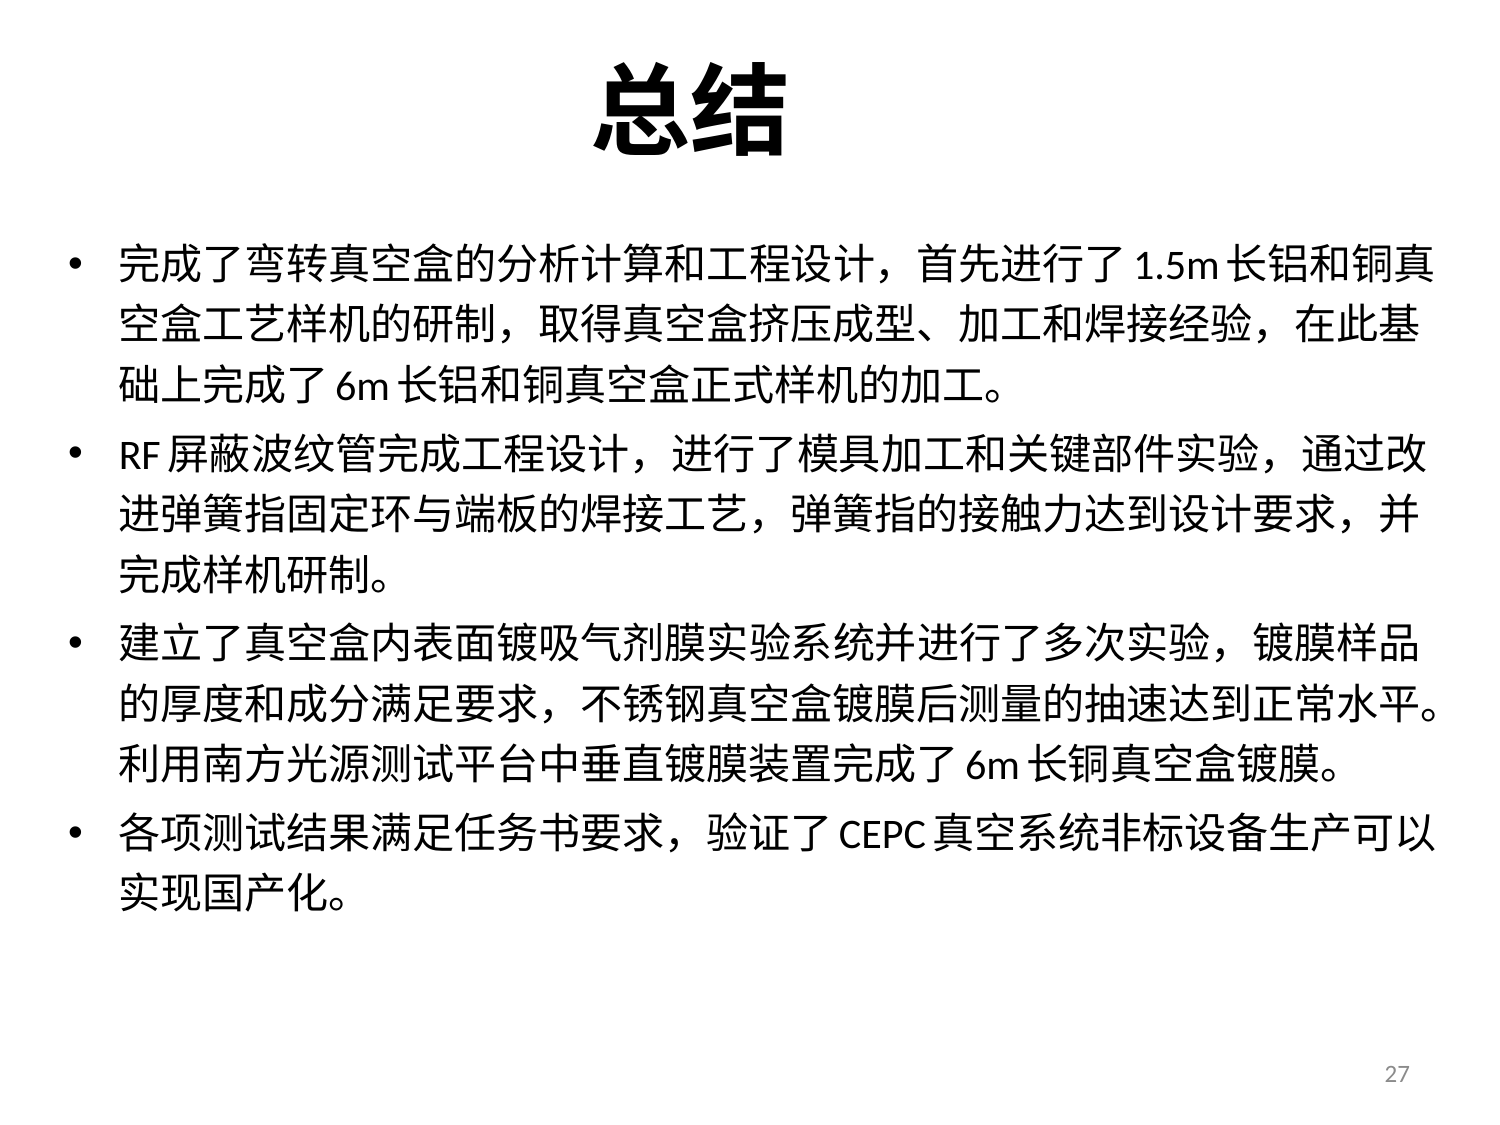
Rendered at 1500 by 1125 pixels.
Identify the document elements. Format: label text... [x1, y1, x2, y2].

title 总结 [76, 30, 1306, 185]
list 完成了弯转真空盒的分析计算和工程设计，首先进行了1.5m长铝和铜真空盒工艺样机的研制，取得真空盒挤压成型、加工和焊接经验，在此基础上完成了6m长铝和铜真空盒正式样机的加工。 RF屏蔽波纹管完成工程设计，进行了模具加工和关键部件实验，通过改进弹簧指固定环与端板的焊接工艺，弹簧指的接触力达到设计要求，并完成样机研制。 建立了真空盒内表面镀吸气剂膜实验系统并进行了多次实验，镀膜样品的厚度和成分满足要求，不锈钢真空盒镀膜后测量的抽速达到正常水平。利用南方光源测试平台中垂直镀膜装置完成了6m长铜真空盒镀膜。 各项测试结果满足任务书要求，验证了CEPC真空系统非标设备生产可以实现国产化。 [53, 219, 1459, 963]
slide_number 27 [1074, 1042, 1425, 1103]
